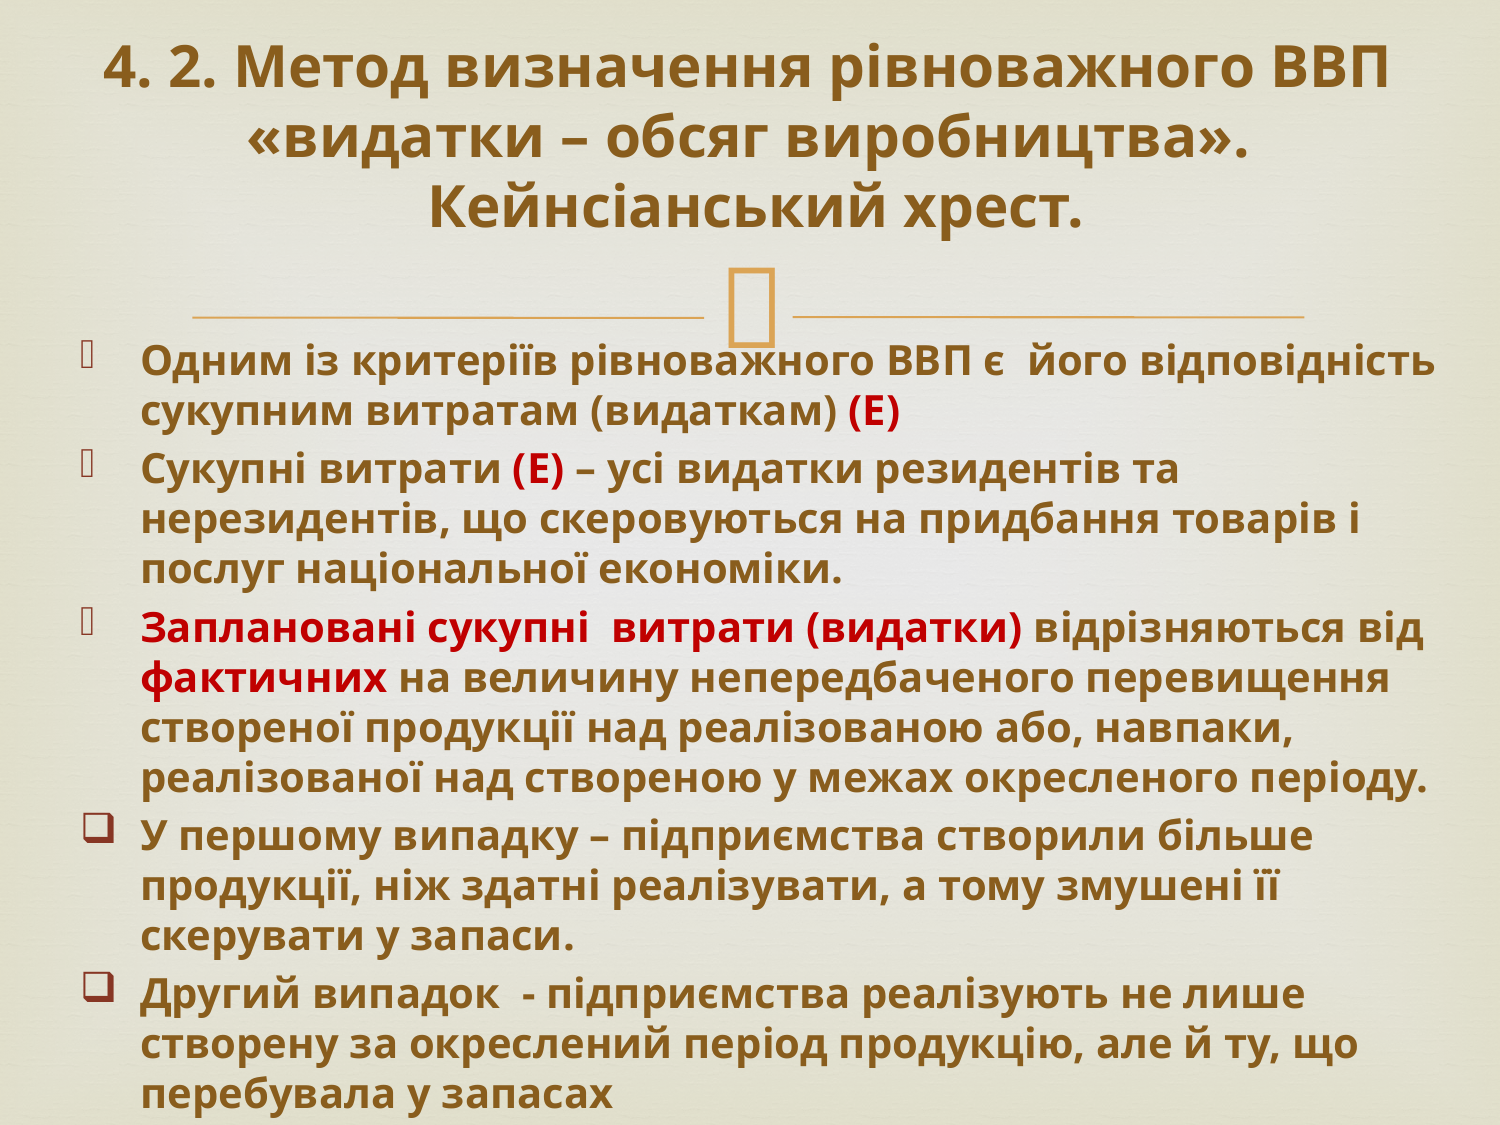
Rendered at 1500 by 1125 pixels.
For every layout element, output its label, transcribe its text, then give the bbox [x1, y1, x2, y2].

title 4. 2. Метод визначення рівноважного ВВП «видатки – обсяг виробництва». Кейнсіанський хрест. [41, 30, 1471, 299]
list Одним із критеріїв рівноважного ВВП є його відповідність сукупним витратам (видаткам) (E) Сукупні витрати (Е) – усі видатки резидентів та нерезидентів, що скеровуються на придбання товарів і послуг національної економіки. Заплановані сукупні витрати (видатки) відрізняються від фактичних на величину непередбаченого перевищення створеної продукції над реалізованою або, навпаки, реалізованої над створеною у межах окресленого періоду. У першому випадку – підприємства створили більше продукції, ніж здатні реалізувати, а тому змушені її скерувати у запаси. Другий випадок - підприємства реалізують не лише створену за окреслений період продукцію, але й ту, що перебувала у запасах [64, 326, 1468, 1071]
